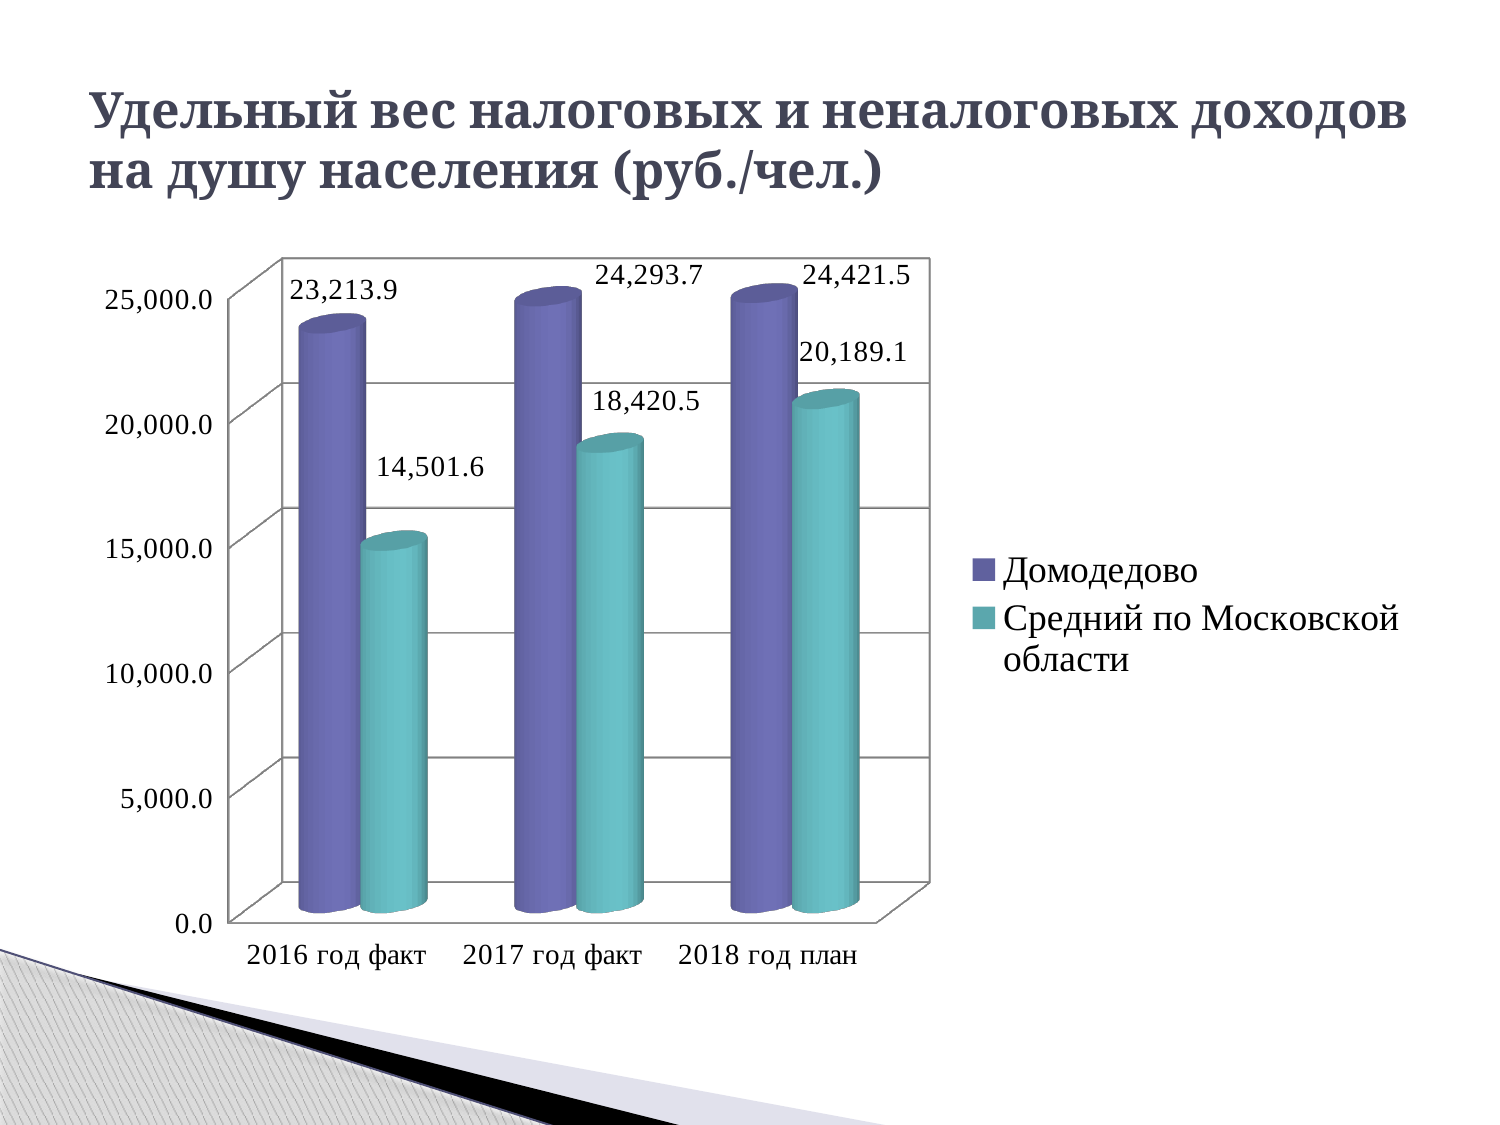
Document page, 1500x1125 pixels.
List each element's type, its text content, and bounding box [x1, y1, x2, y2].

chart [74, 242, 1426, 986]
title Удельный вес налоговых и неналоговых доходов на душу населения (руб./чел.) [75, 45, 1425, 233]
